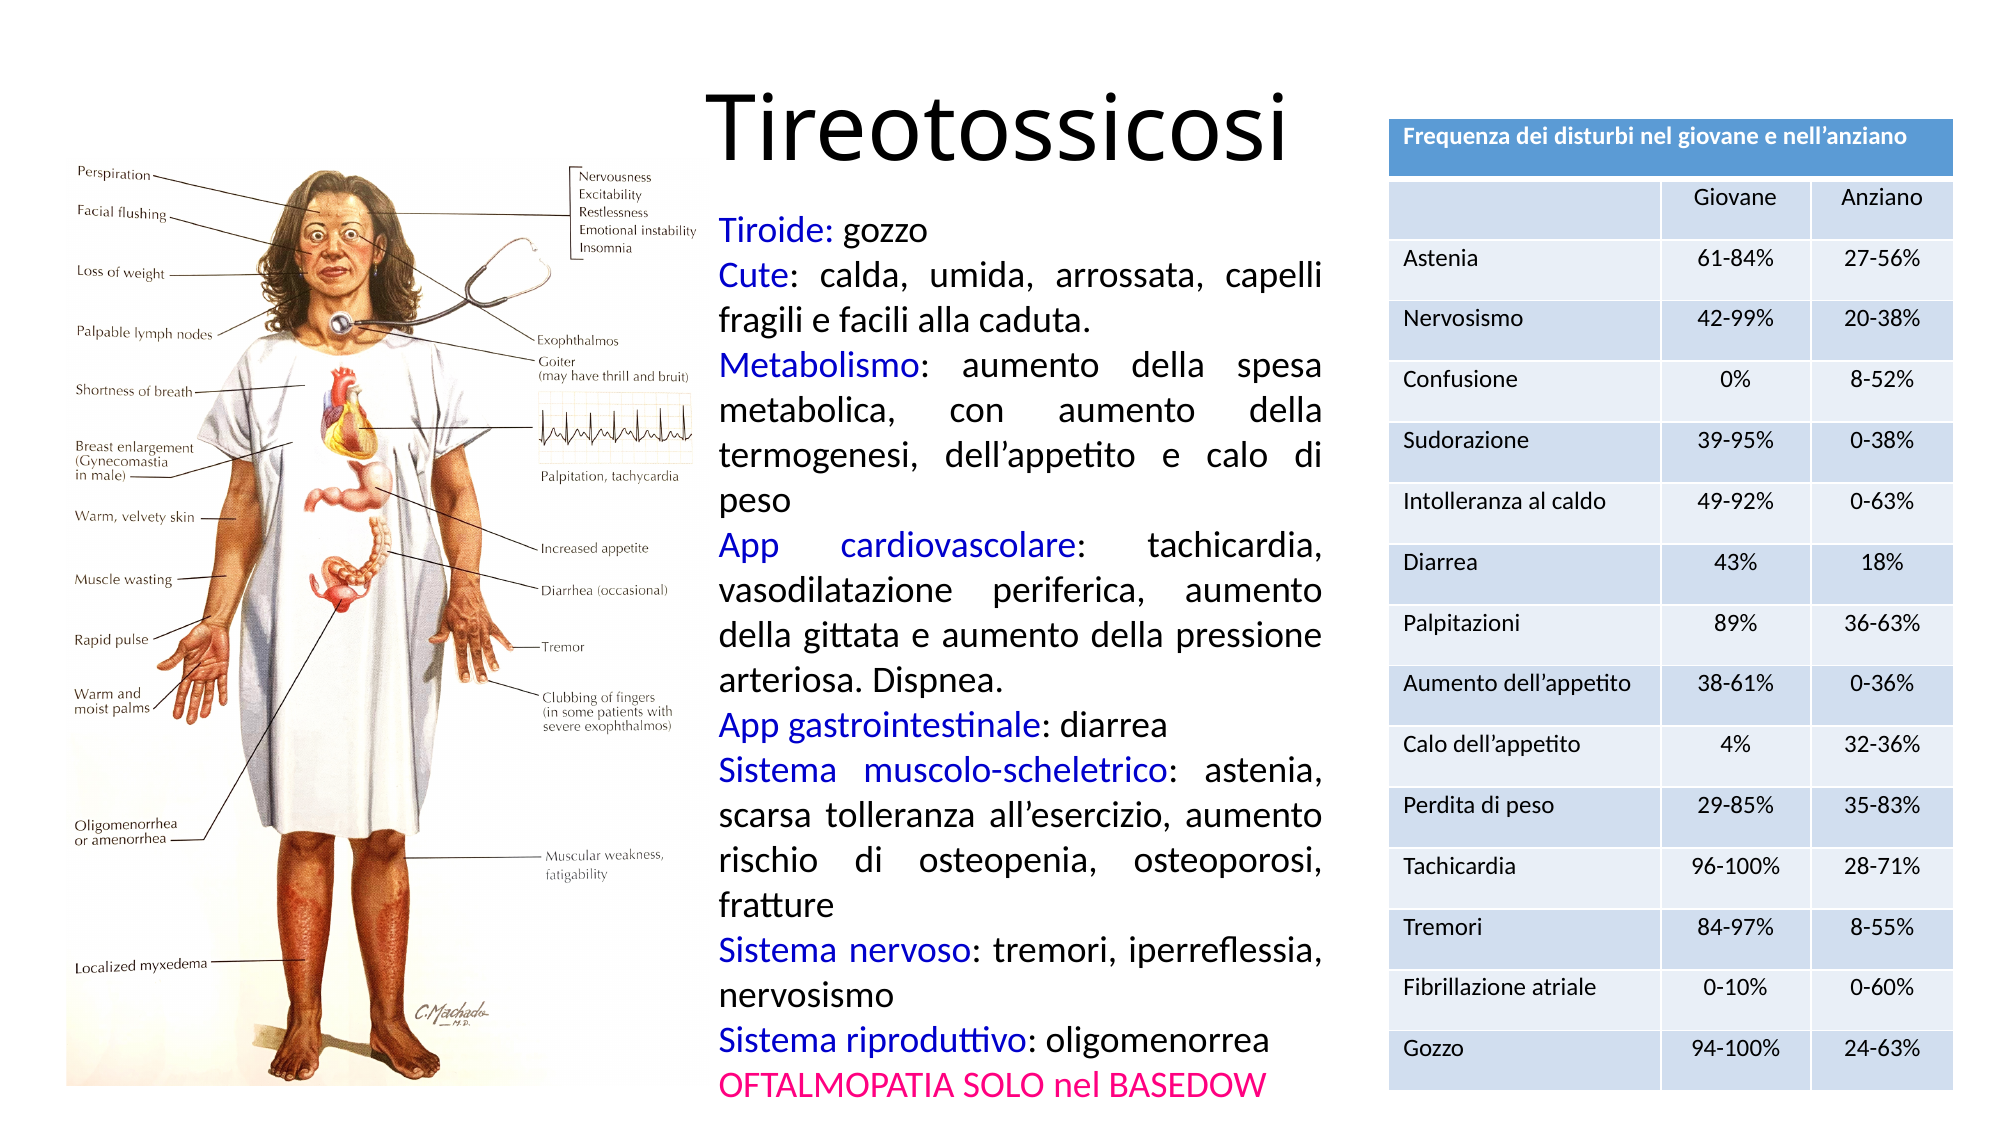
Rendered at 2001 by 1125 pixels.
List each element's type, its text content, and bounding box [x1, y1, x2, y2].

table_cell 29-85% [1662, 788, 1810, 847]
picture [0, 158, 852, 1086]
table_cell 39-95% [1662, 423, 1810, 482]
table_cell 0% [1662, 362, 1810, 421]
table_cell 43% [1662, 545, 1810, 604]
title Tireotossicosi [135, 22, 1861, 240]
table_cell 28-71% [1812, 849, 1953, 908]
table_cell 49-92% [1662, 484, 1810, 543]
table_cell Sudorazione [1389, 423, 1660, 482]
table_cell 32-36% [1812, 727, 1953, 786]
table_cell 0-36% [1812, 666, 1953, 725]
table_cell 42-99% [1662, 301, 1810, 360]
table_cell Astenia [1389, 241, 1660, 300]
table_cell 84-97% [1662, 910, 1810, 969]
table_cell 61-84% [1662, 241, 1810, 300]
table_cell Gozzo [1389, 1031, 1660, 1090]
table_cell 4% [1662, 727, 1810, 786]
table_cell Fibrillazione atriale [1389, 971, 1660, 1030]
table_cell 0-38% [1812, 423, 1953, 482]
table_cell Anziano [1861, 182, 1953, 239]
table_cell Tachicardia [1389, 849, 1660, 908]
table_cell 0-10% [1662, 971, 1810, 1030]
table_cell Calo dell’appetito [1389, 727, 1660, 786]
table_cell Diarrea [1389, 545, 1660, 604]
table_cell Confusione [1389, 362, 1660, 421]
table_cell 35-83% [1812, 788, 1953, 847]
table_cell 18% [1812, 545, 1953, 604]
table_cell 20-38% [1812, 301, 1953, 360]
table_cell 8-55% [1812, 910, 1953, 969]
table_cell 96-100% [1662, 849, 1810, 908]
table_cell 27-56% [1812, 241, 1953, 300]
table_cell 0-60% [1812, 971, 1953, 1030]
table_cell 89% [1662, 606, 1810, 665]
table_cell Palpitazioni [1389, 606, 1660, 665]
table_cell Aumento dell’appetito [1389, 666, 1660, 725]
table_cell 94-100% [1662, 1031, 1810, 1090]
table_cell Tremori [1389, 910, 1660, 969]
table_header Frequenza dei disturbi nel giovane e nell’anziano [1861, 119, 1953, 176]
table_cell 24-63% [1812, 1031, 1953, 1090]
table_cell 36-63% [1812, 606, 1953, 665]
text_box Tiroide: gozzo Cute: calda, umida, arrossata, capelli fragili e facili alla caduta. Metabolismo: aumento della spesa metabolica, con aumento della termogenesi, dell’appetito e calo di peso App cardiovascolare: tachicardia, vasodilatazione periferica, aumento della gittata e aumento della pressione arteriosa. Dispnea. App gastrointestinale: diarrea Sistema muscolo-scheletrico: astenia, scarsa tolleranza all’esercizio, aumento rischio di osteopenia, osteoporosi, fratture Sistema nervoso: tremori, iperreflessia, nervosismo Sistema riproduttivo: oligomenorrea OFTALMOPATIA SOLO nel BASEDOW [703, 240, 1338, 1125]
table_cell 0-63% [1812, 484, 1953, 543]
table_cell Intolleranza al caldo [1389, 484, 1660, 543]
table_cell Perdita di peso [1389, 788, 1660, 847]
table_cell 8-52% [1812, 362, 1953, 421]
table_cell Nervosismo [1389, 301, 1660, 360]
table_cell 38-61% [1662, 666, 1810, 725]
